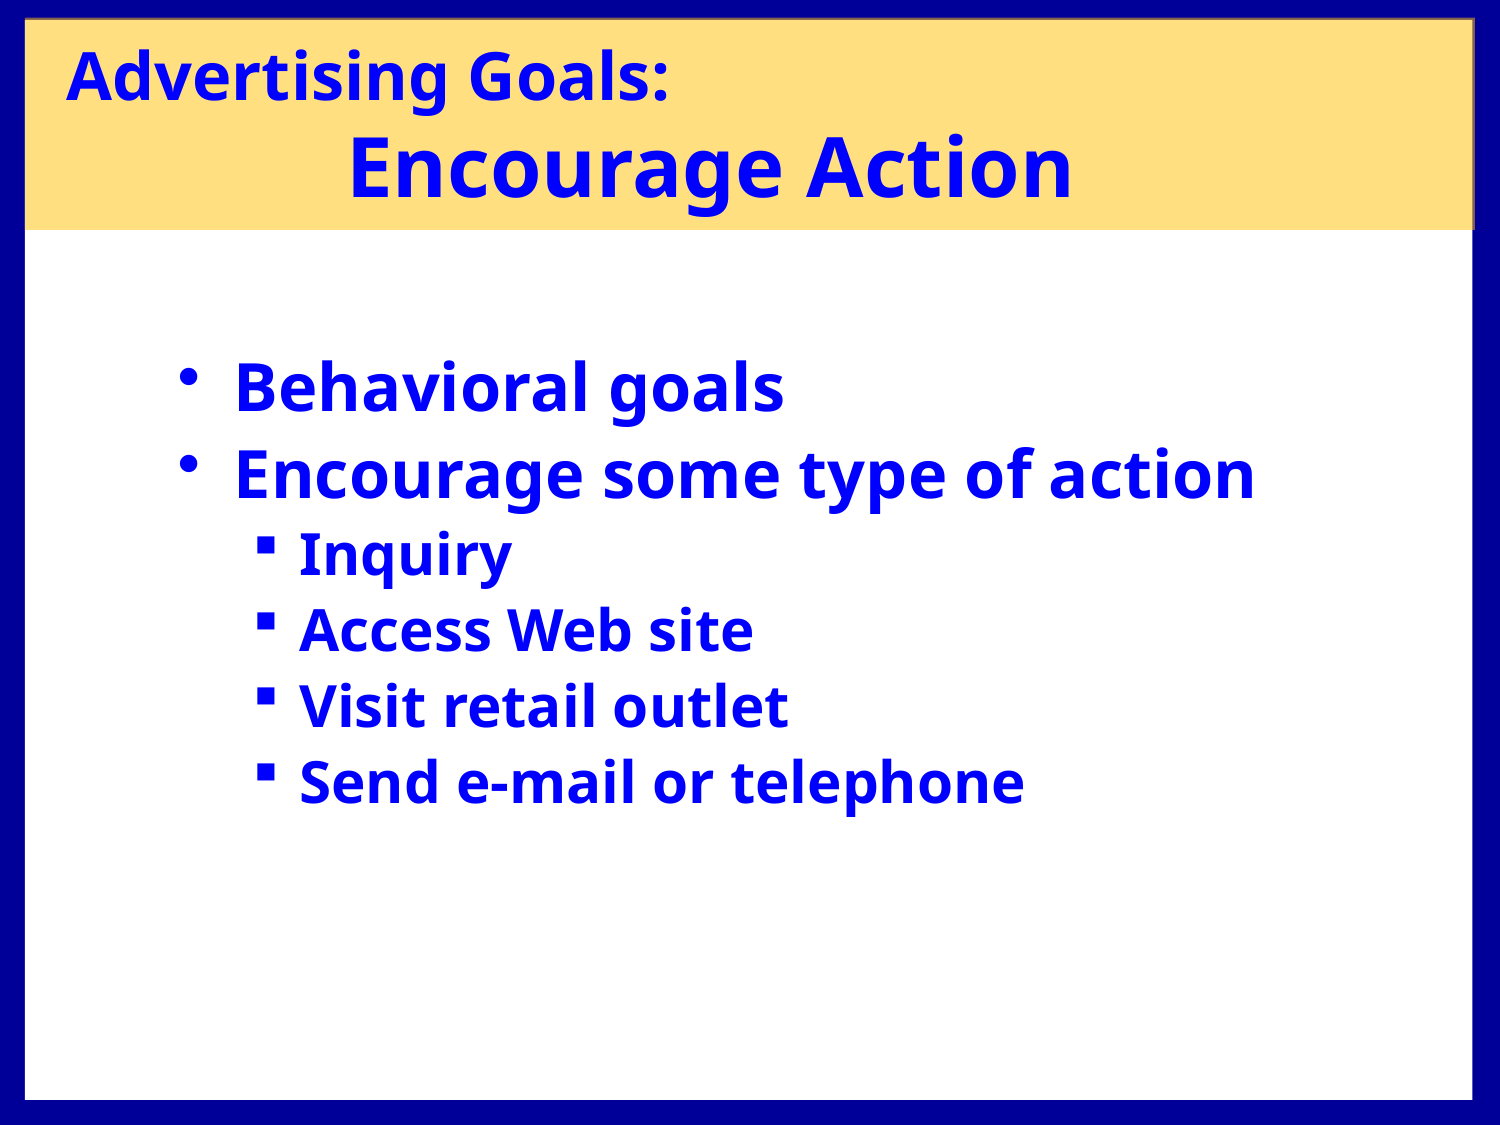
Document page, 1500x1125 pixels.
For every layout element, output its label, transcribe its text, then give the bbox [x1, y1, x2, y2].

text_box [24, 17, 1475, 230]
list Behavioral goals Encourage some type of action Inquiry Access Web site Visit retail outlet Send e-mail or telephone [162, 337, 1363, 901]
text_box Advertising Goals: Encourage Action [51, 30, 1454, 218]
